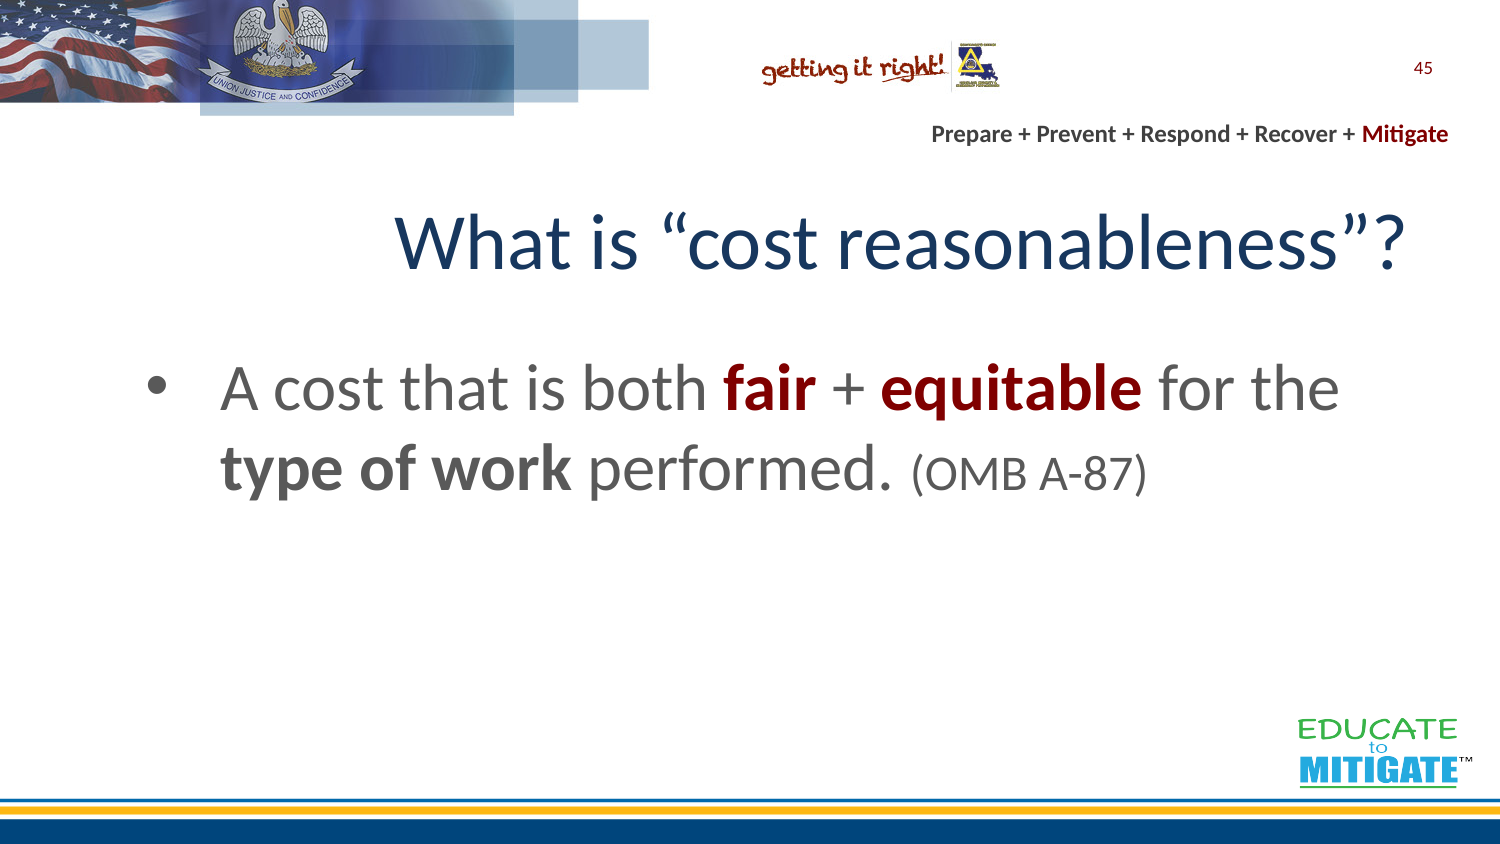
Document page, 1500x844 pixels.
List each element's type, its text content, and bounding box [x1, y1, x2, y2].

picture [0, 0, 1500, 844]
list A cost that is both fair + equitable for the type of work performed. (OMB A-87) [75, 336, 1425, 758]
slide_number 45 [1206, 23, 1448, 110]
title What is “cost reasonableness”? [75, 181, 1425, 293]
